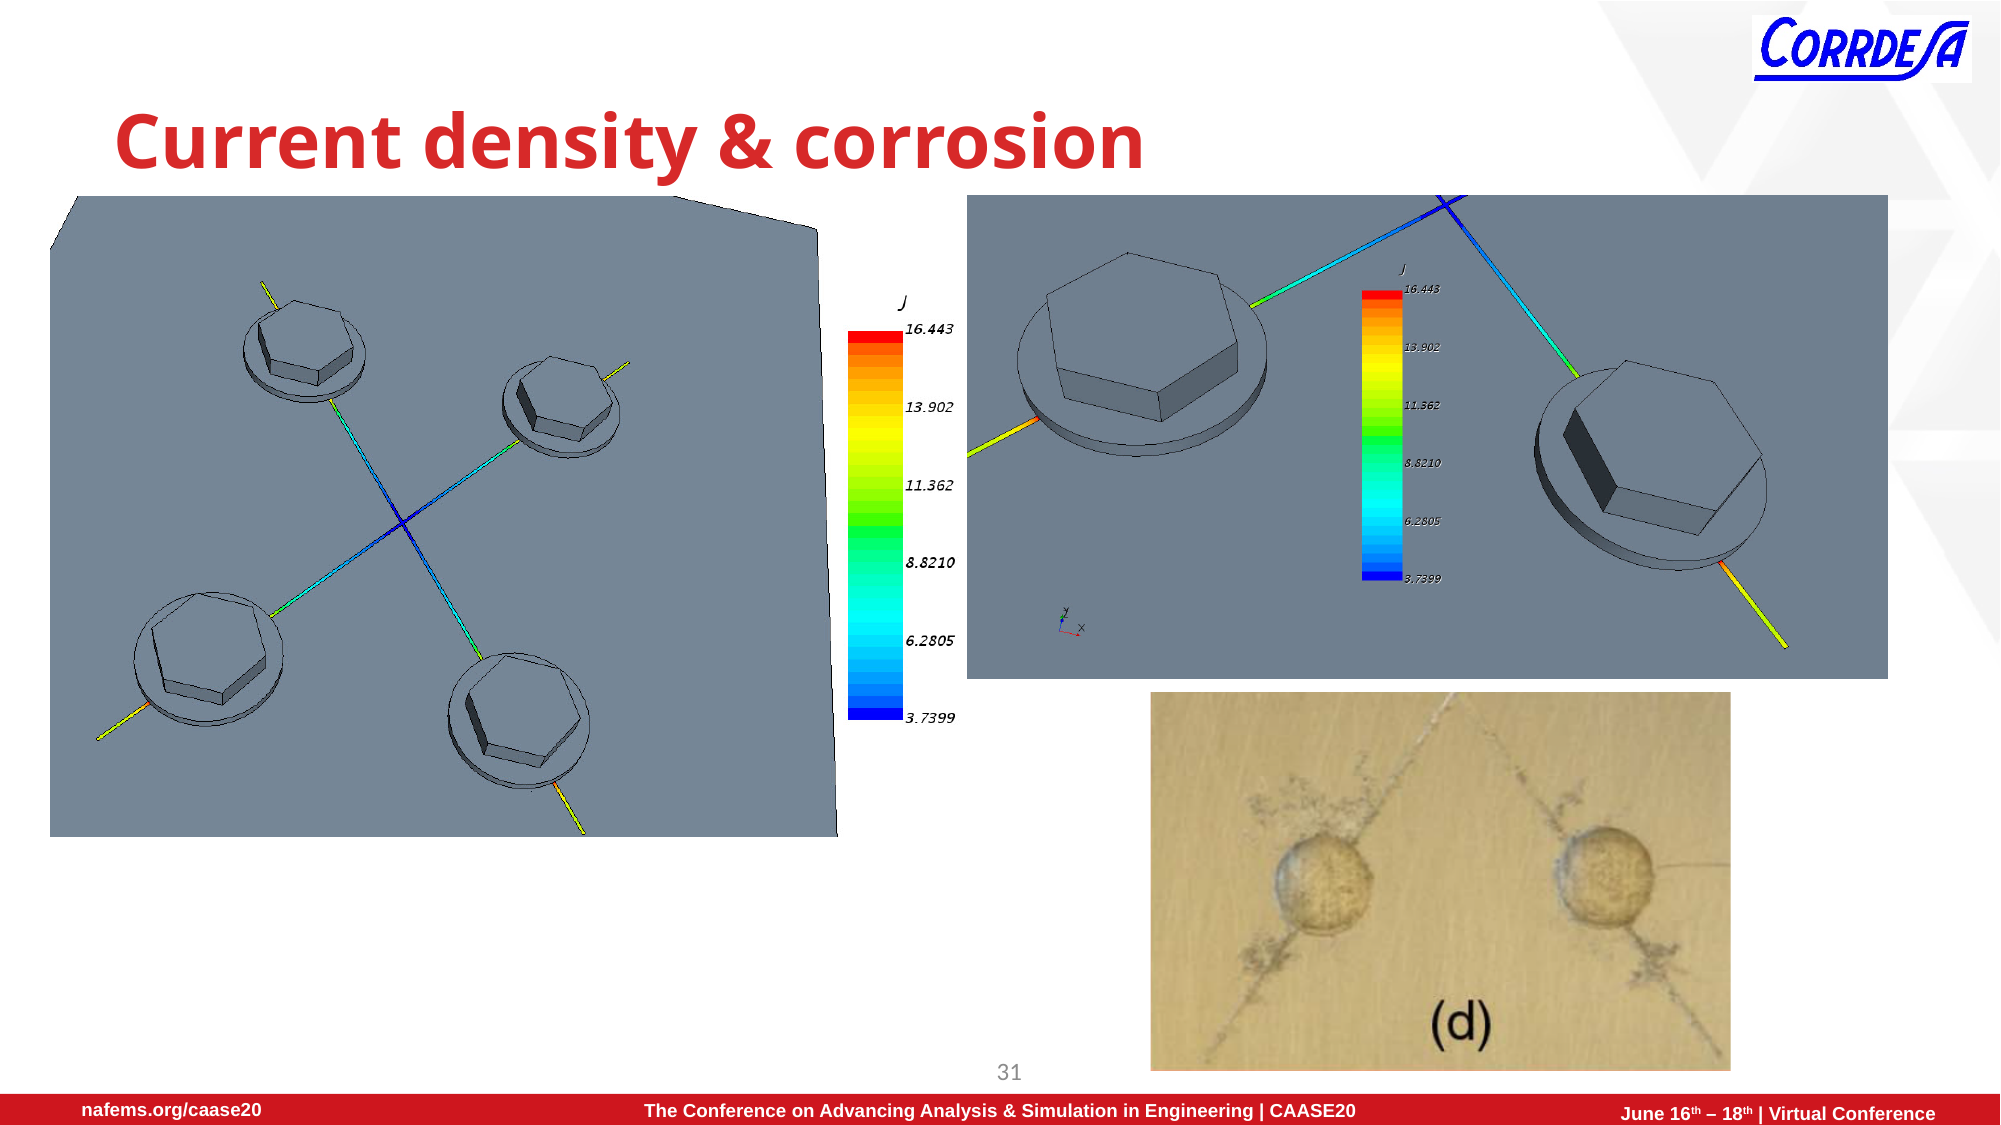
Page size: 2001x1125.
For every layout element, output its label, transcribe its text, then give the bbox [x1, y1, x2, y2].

slide_number 31 [913, 1040, 1105, 1101]
picture [49, 2, 2001, 1071]
title Current density & corrosion [98, 45, 1840, 195]
